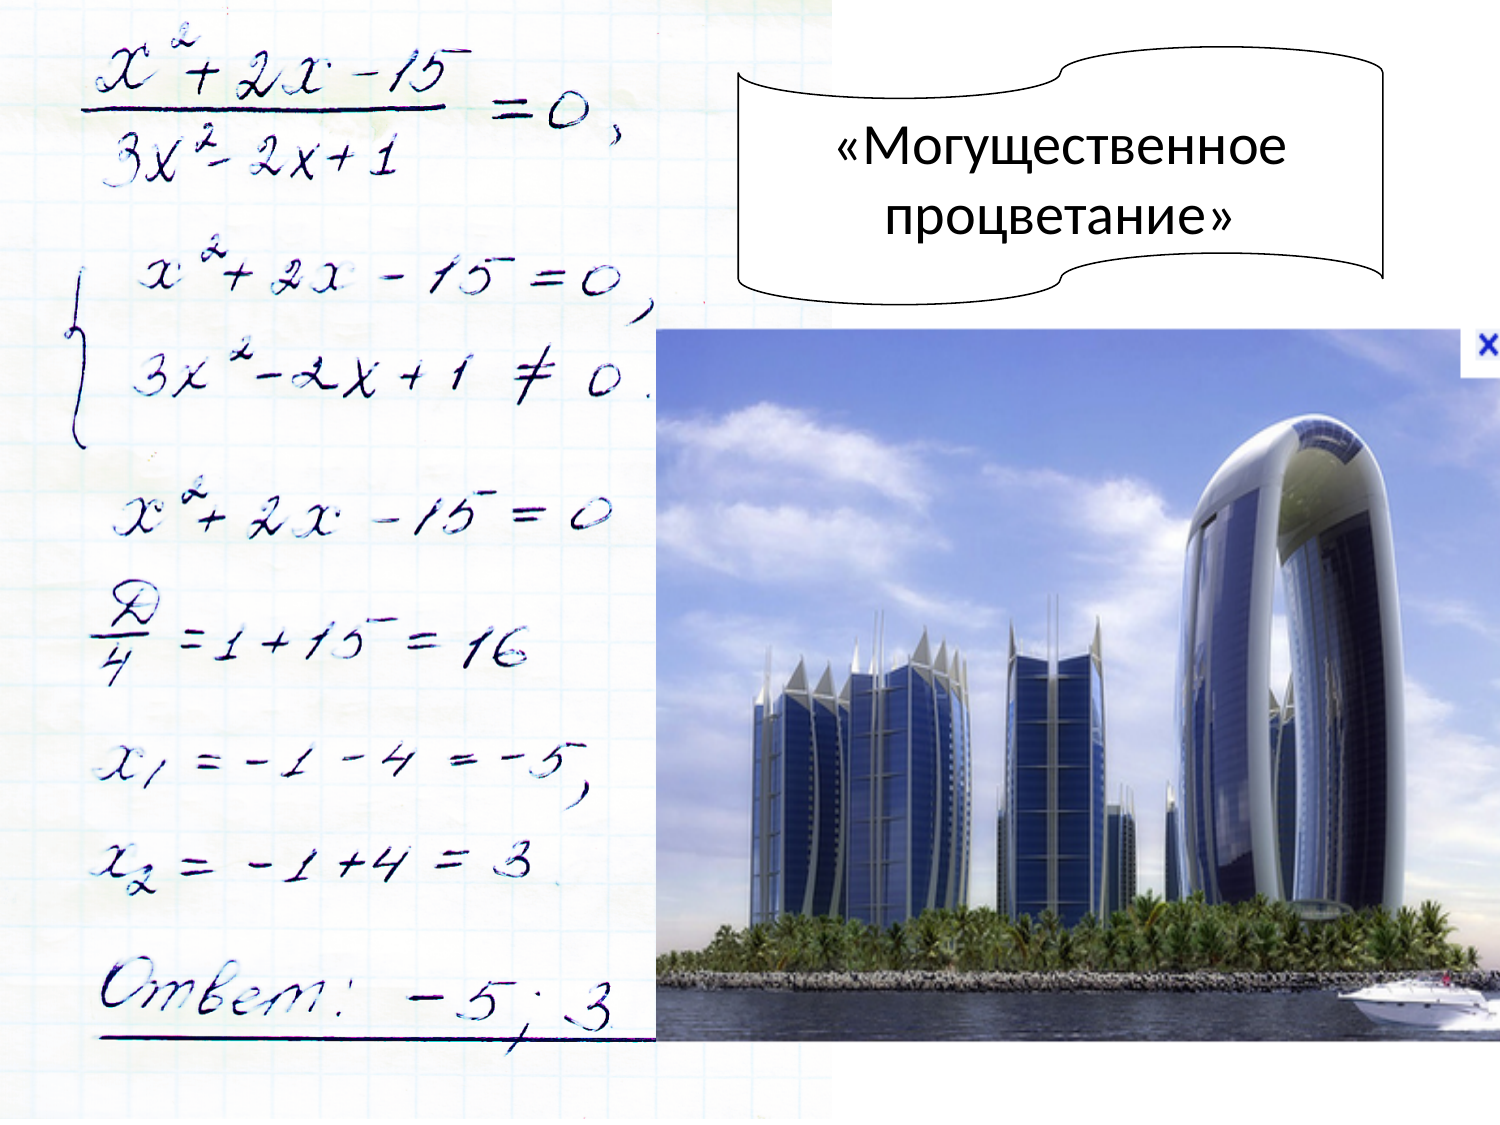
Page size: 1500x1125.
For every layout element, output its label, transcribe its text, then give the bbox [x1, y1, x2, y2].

picture [0, 0, 1500, 1120]
text_box «Могущественное процветание» [837, 46, 1383, 305]
